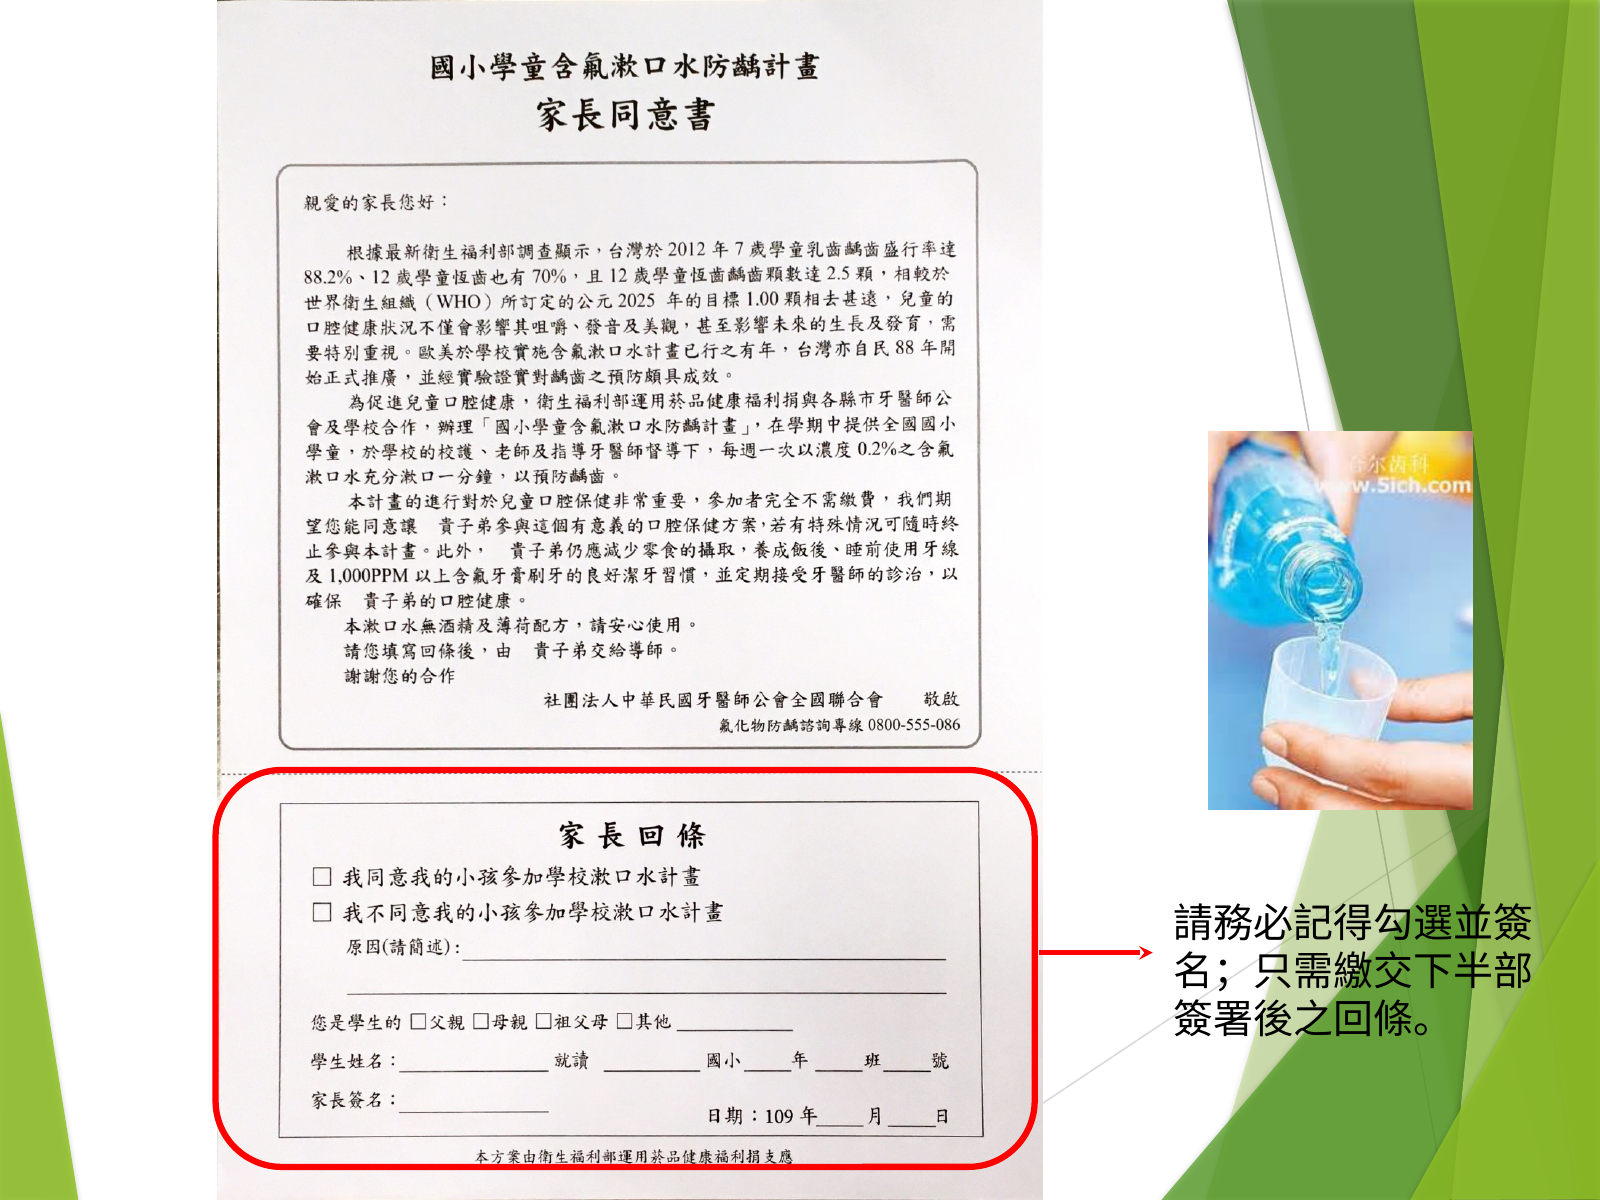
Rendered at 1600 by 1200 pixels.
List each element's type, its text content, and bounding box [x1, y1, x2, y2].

text_box 請務必記得勾選並簽名；只需繳交下半部簽署後之回條。 [1157, 889, 1560, 1050]
picture [1207, 431, 1473, 811]
picture [216, 0, 1043, 1200]
